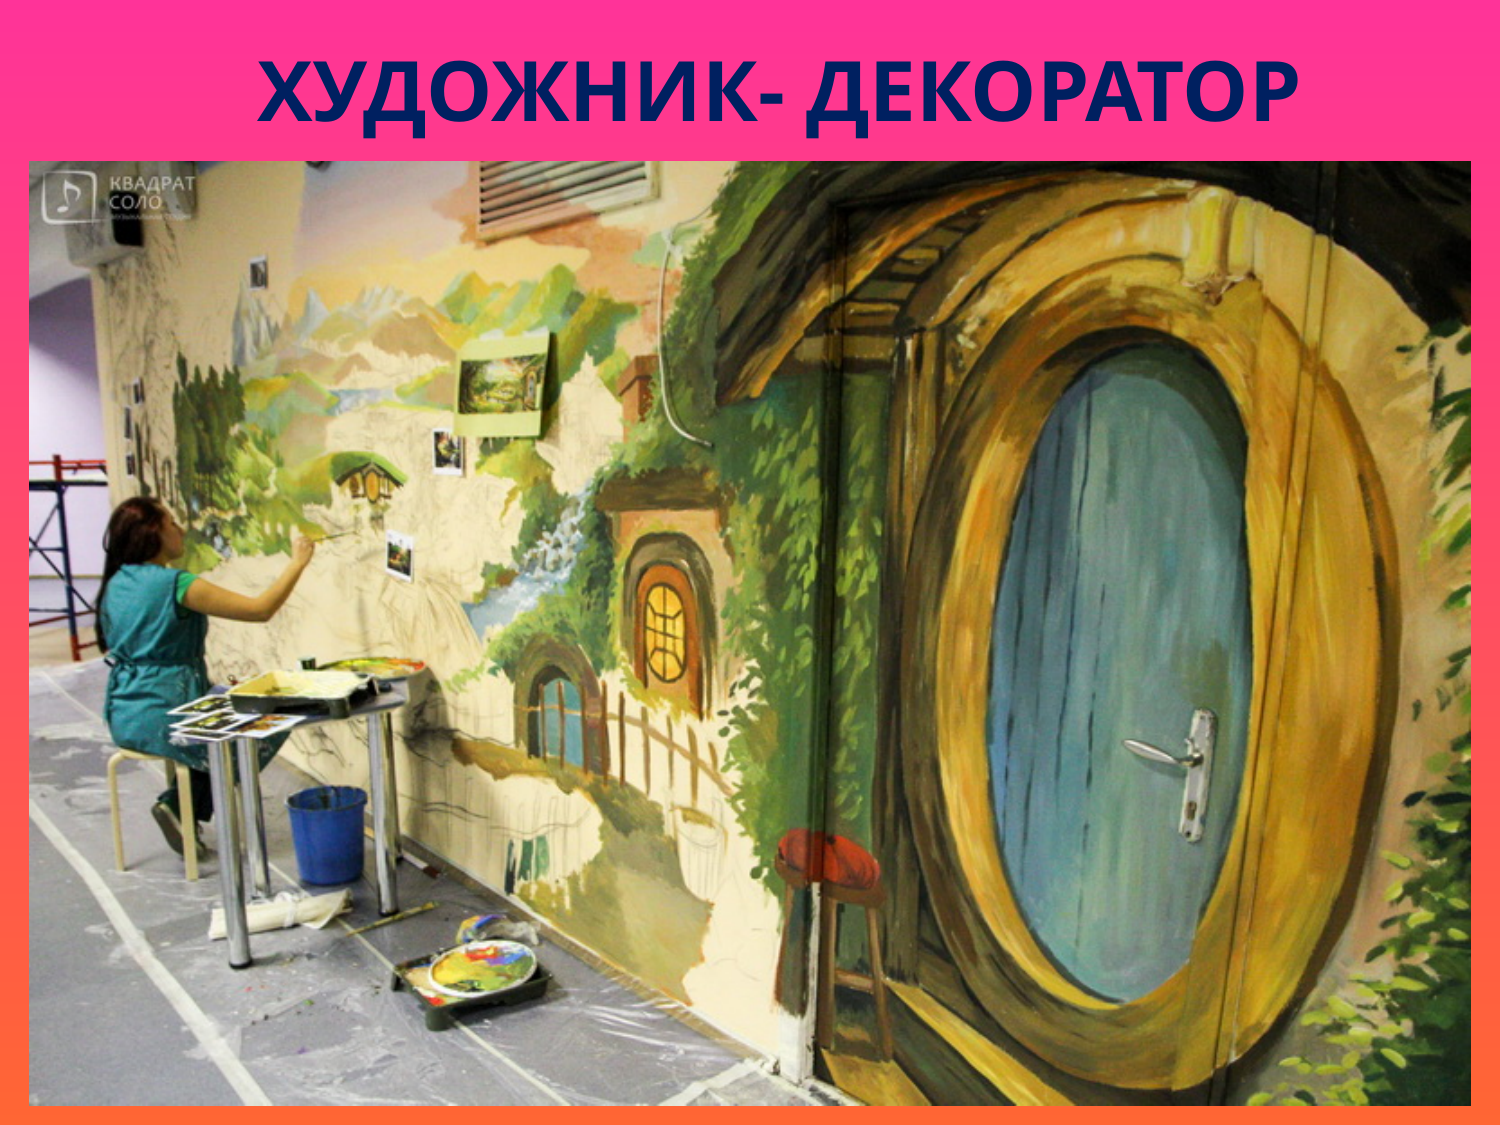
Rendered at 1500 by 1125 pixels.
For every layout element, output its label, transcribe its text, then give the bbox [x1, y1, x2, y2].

text_box ХУДОЖНИК- ДЕКОРАТОР [147, 30, 1412, 146]
picture [29, 161, 1471, 1107]
